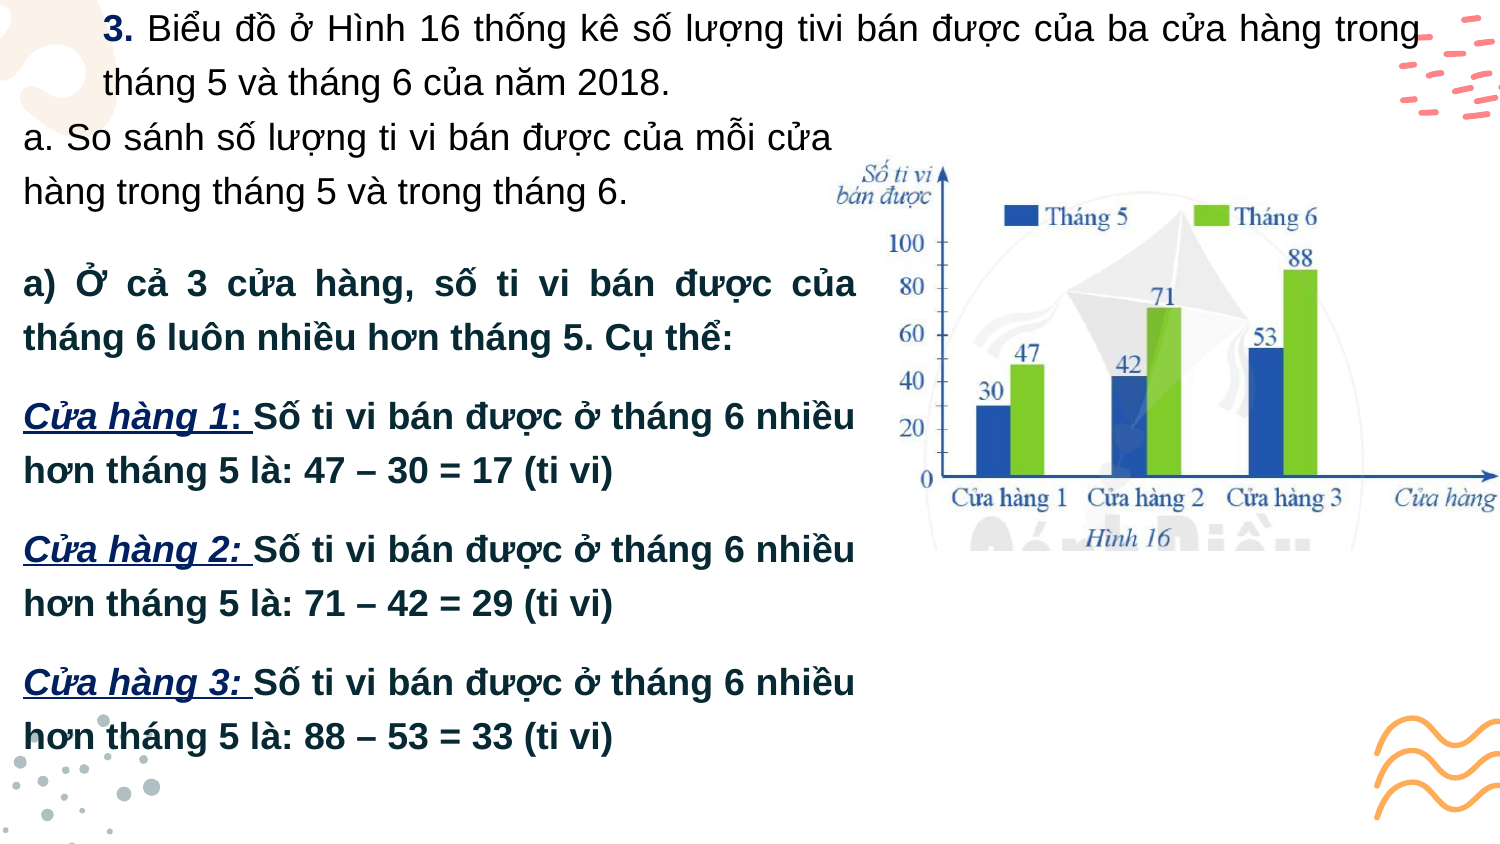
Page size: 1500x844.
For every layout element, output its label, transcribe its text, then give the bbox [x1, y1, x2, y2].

picture [827, 152, 1500, 551]
text_box 3. Biểu đồ ở Hình 16 thống kê số lượng tivi bán được của ba cửa hàng trong tháng 5 và tháng 6 của năm 2018. [88, 0, 1436, 111]
text_box a) Ở cả 3 cửa hàng, số ti vi bán được của tháng 6 luôn nhiều hơn tháng 5. Cụ thể: Cửa hàng 1: Số ti vi bán được ở tháng 6 nhiều hơn tháng 5 là: 47 – 30 = 17 (ti vi) Cửa hàng 2: Số ti vi bán được ở tháng 6 nhiều hơn tháng 5 là: 71 – 42 = 29 (ti vi) Cửa hàng 3: Số ti vi bán được ở tháng 6 nhiều hơn tháng 5 là: 88 – 53 = 33 (ti vi) [8, 242, 872, 765]
text_box a. So sánh số lượng ti vi bán được của mỗi cửa hàng trong tháng 5 và trong tháng 6. [8, 97, 847, 220]
